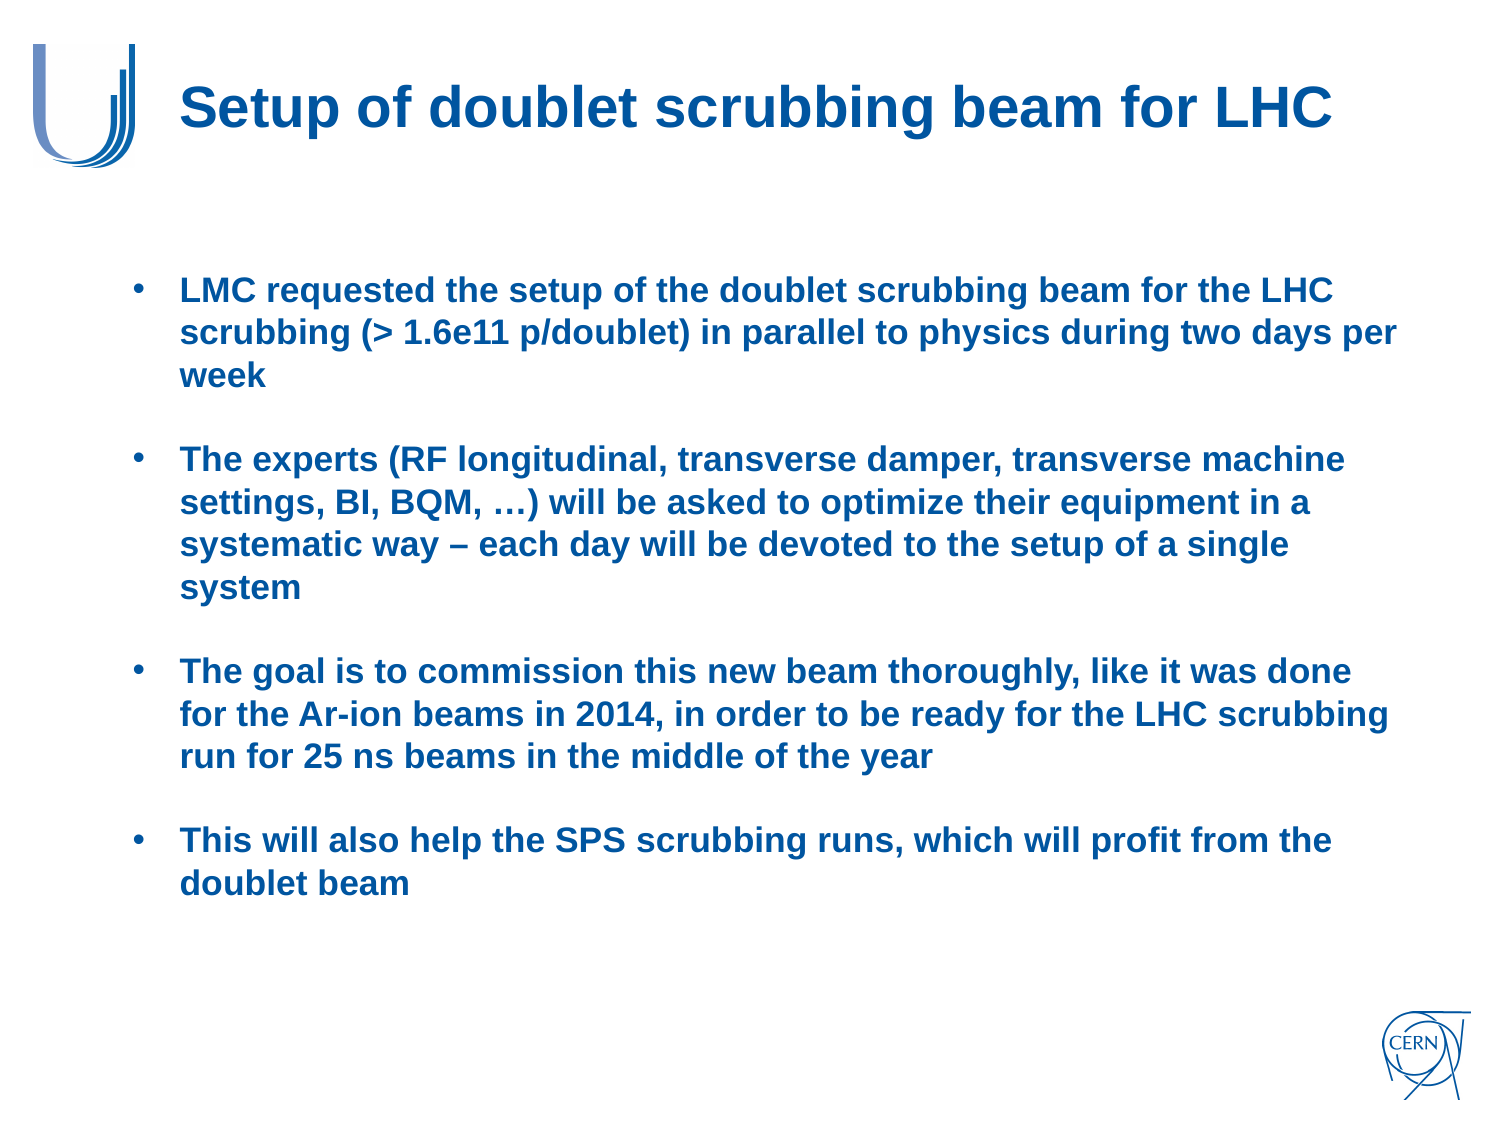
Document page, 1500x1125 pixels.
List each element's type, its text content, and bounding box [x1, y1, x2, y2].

picture [33, 44, 135, 168]
title Setup of doublet scrubbing beam for LHC [164, 61, 1471, 185]
list LMC requested the setup of the doublet scrubbing beam for the LHC scrubbing (> 1.6e11 p/doublet) in parallel to physics during two days per week The experts (RF longitudinal, transverse damper, transverse machine settings, BI, BQM, …) will be asked to optimize their equipment in a systematic way – each day will be devoted to the setup of a single system The goal is to commission this new beam thoroughly, like it was done for the Ar-ion beams in 2014, in order to be ready for the LHC scrubbing run for 25 ns beams in the middle of the year This will also help the SPS scrubbing runs, which will profit from the doublet beam [87, 174, 1414, 1089]
picture [1382, 1011, 1471, 1100]
